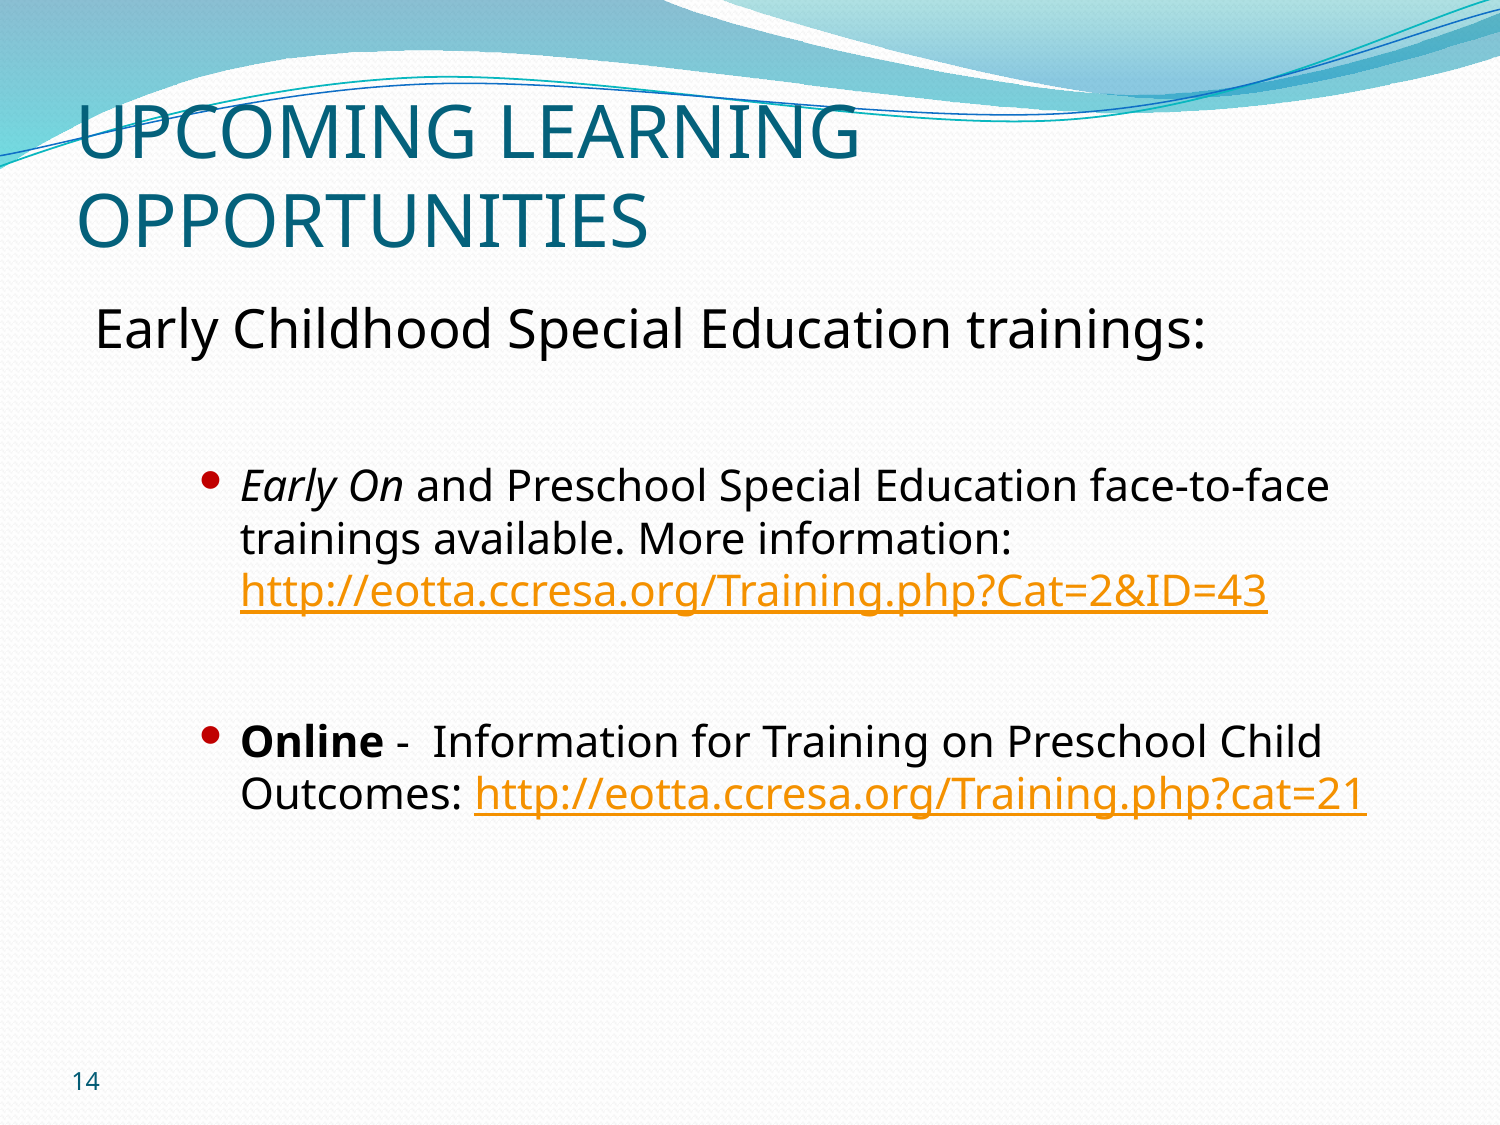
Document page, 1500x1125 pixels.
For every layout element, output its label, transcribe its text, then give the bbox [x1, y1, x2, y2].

slide_number 14 [37, 1025, 100, 1100]
title UPCOMING LEARNING OPPORTUNITIES [75, 75, 1425, 262]
list Early Childhood Special Education trainings: Early On and Preschool Special Education face-to-face trainings available. More information: http://eotta.ccresa.org/Training.php?Cat=2&ID=43 Online - Information for Training on Preschool Child Outcomes: http://eotta.ccresa.org/Training.php?cat=21 [75, 287, 1425, 1031]
